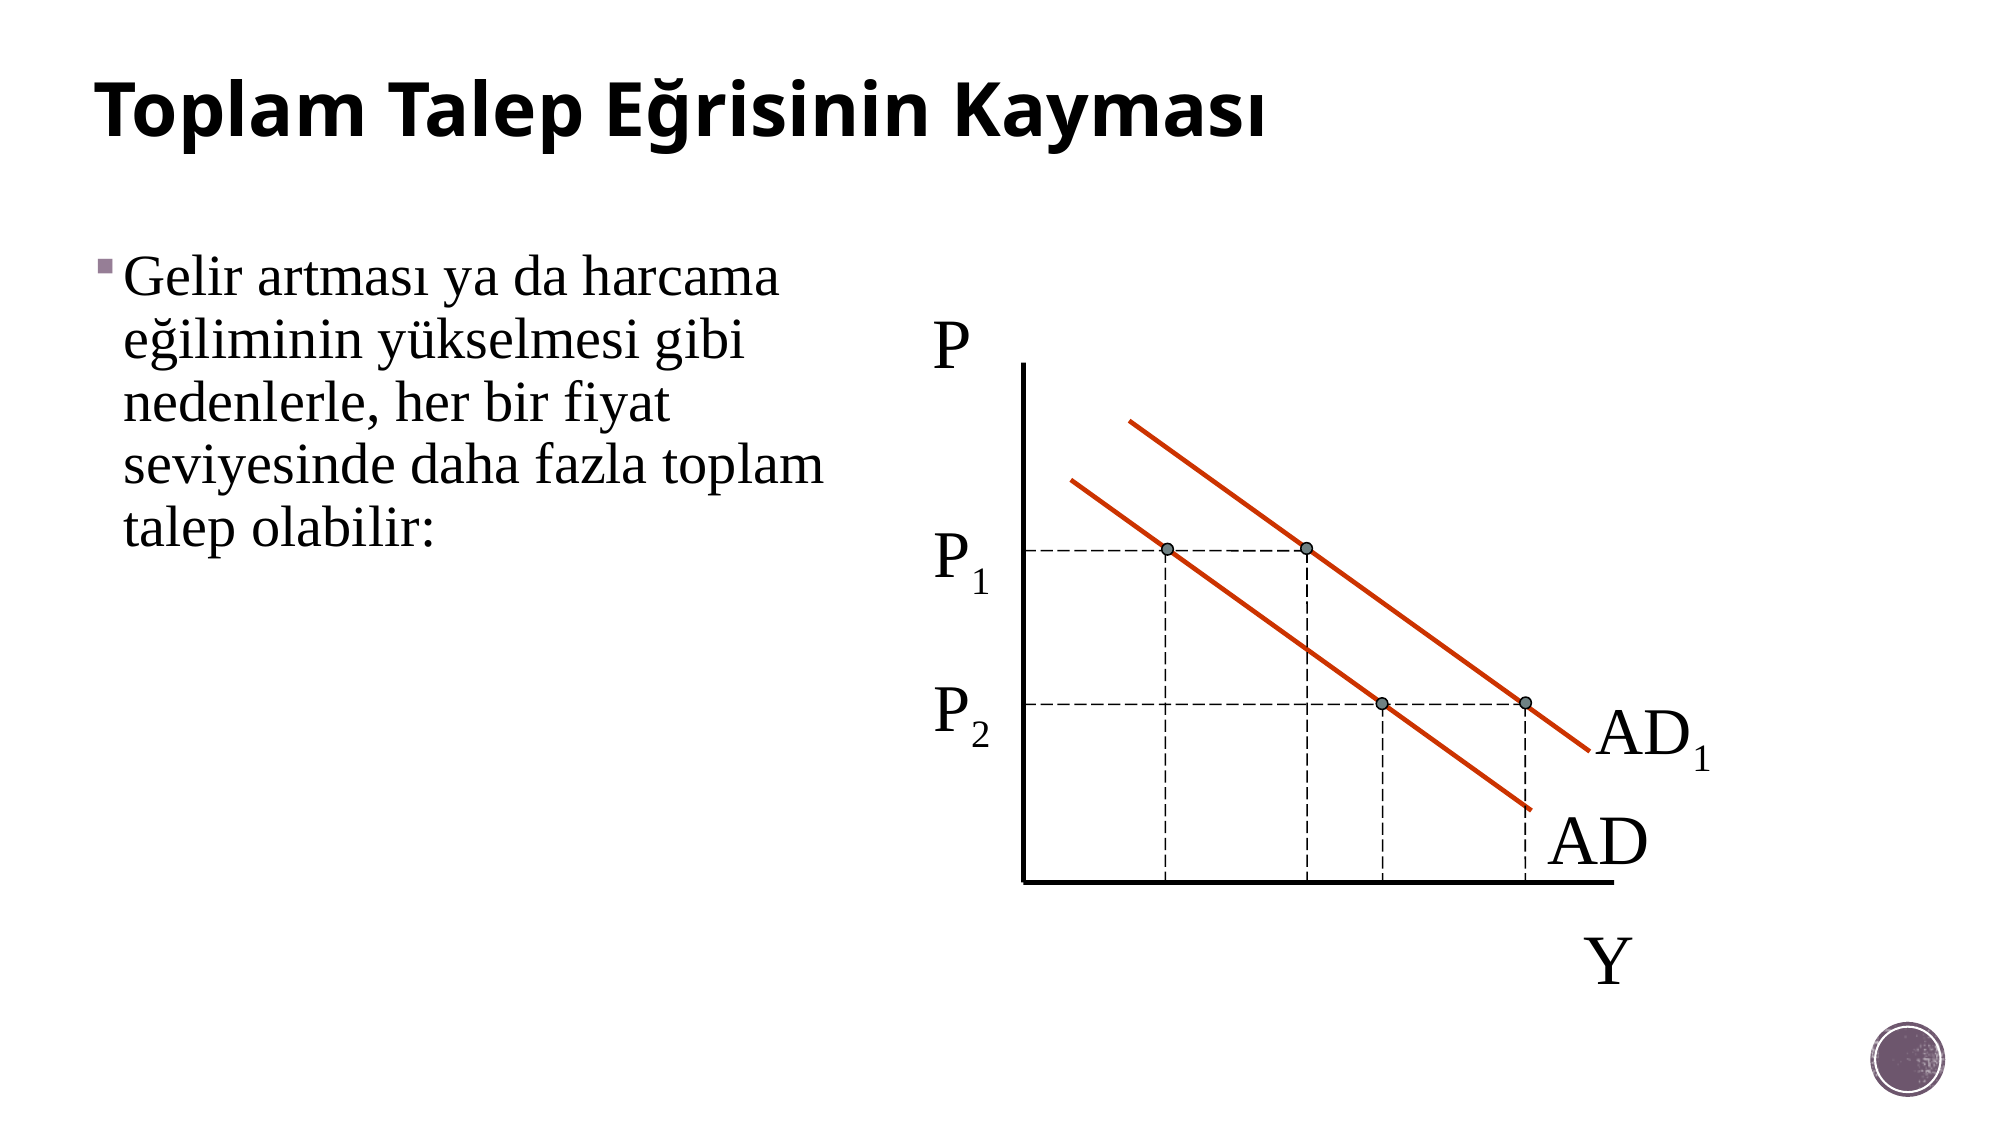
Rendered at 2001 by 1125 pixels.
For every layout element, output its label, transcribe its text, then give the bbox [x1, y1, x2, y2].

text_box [919, 293, 1665, 1007]
text_box AD1 [1666, 680, 1727, 787]
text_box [919, 505, 1311, 656]
list Gelir artması ya da harcama eğiliminin yükselmesi gibi nedenlerle, her bir fiyat seviyesinde daha fazla toplam talep olabilir: [78, 237, 895, 988]
title Toplam Talep Eğrisinin Kayması [78, 31, 1729, 195]
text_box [918, 657, 1531, 881]
